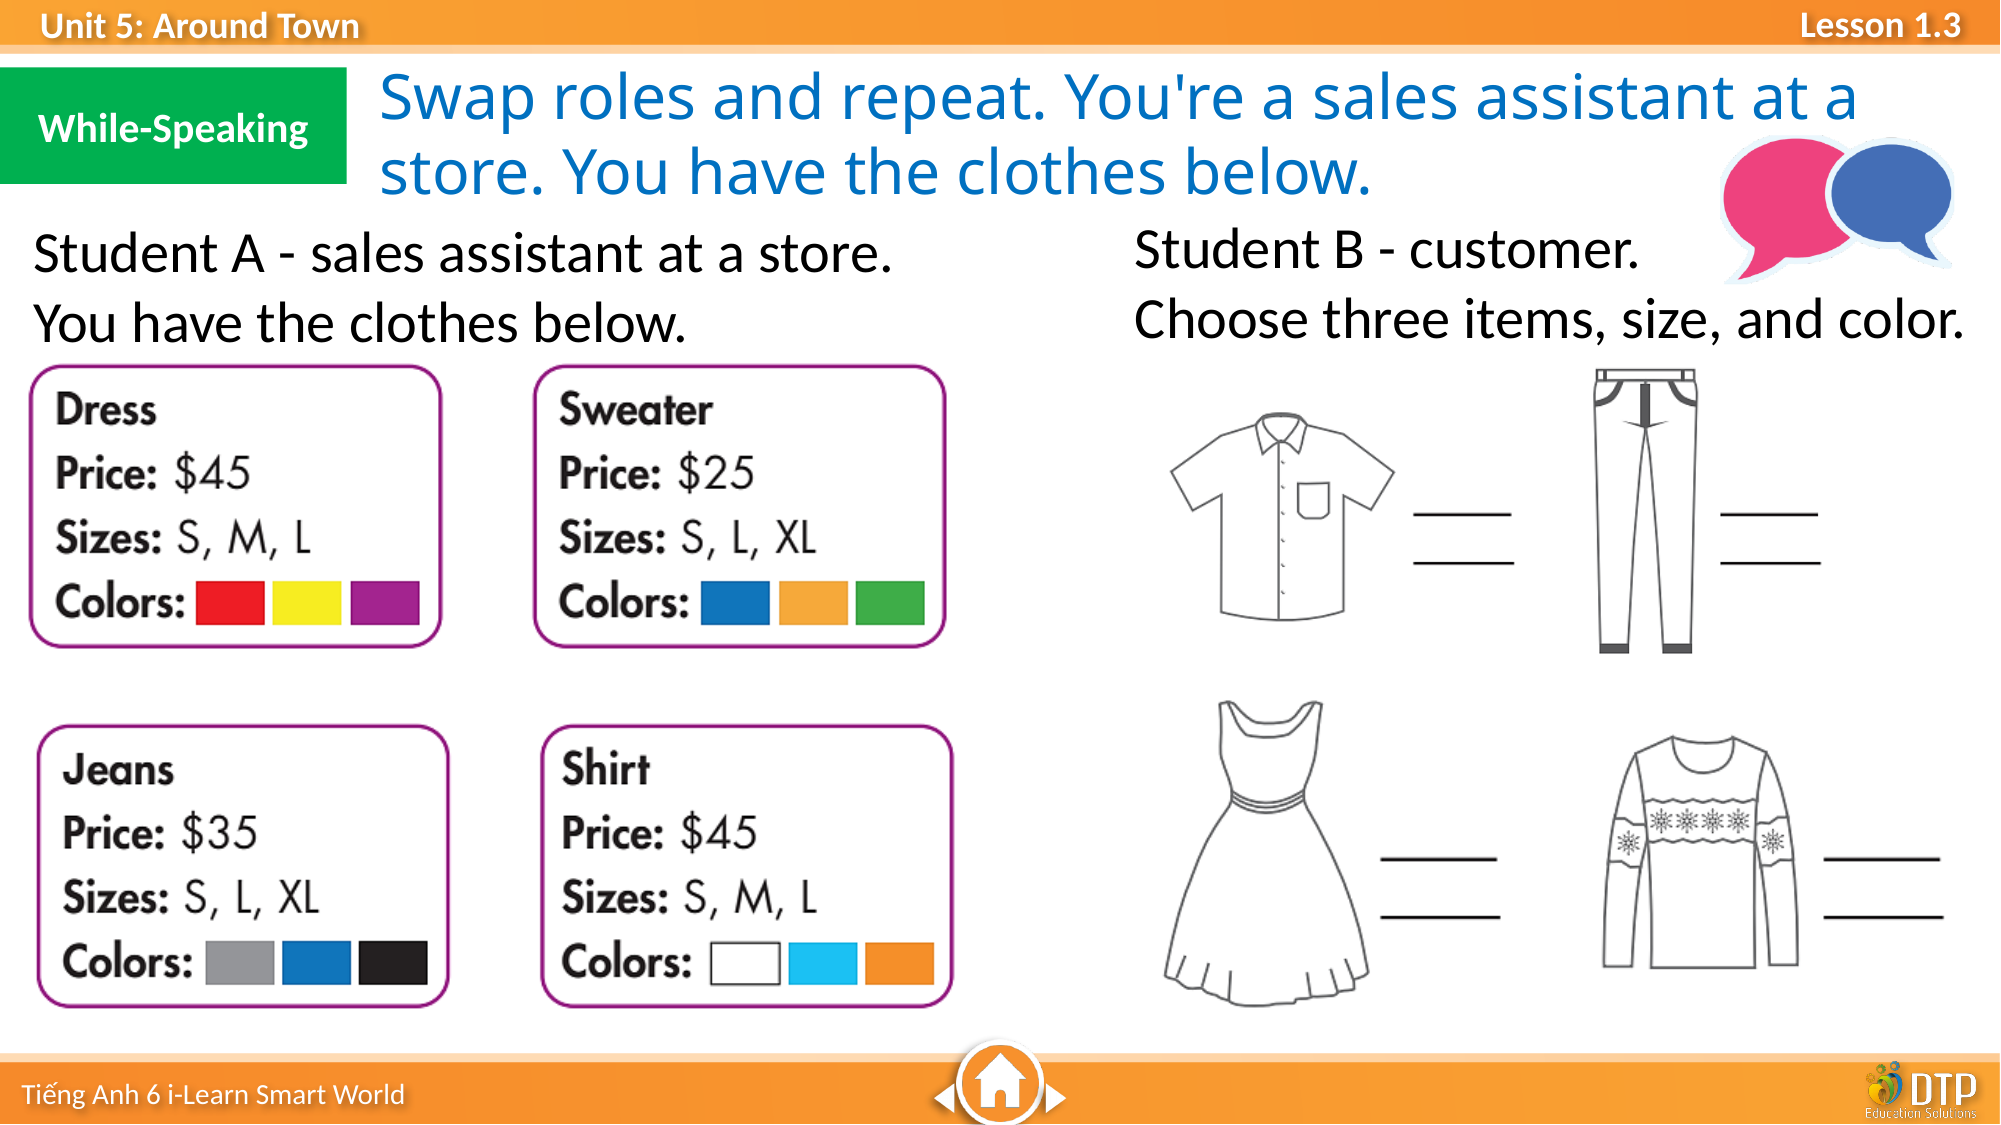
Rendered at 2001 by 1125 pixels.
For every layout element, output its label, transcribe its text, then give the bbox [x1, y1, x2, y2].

picture [0, 0, 2000, 1125]
text_box Swap roles and repeat. You're a sales assistant at a store. You have the clothes below. [365, 50, 1956, 215]
text_box Student B - customer. Choose three items, size, and color. [1120, 202, 2000, 358]
text_box While-Speaking [0, 65, 349, 186]
text_box Student A - sales assistant at a store. You have the clothes below. [18, 206, 939, 347]
